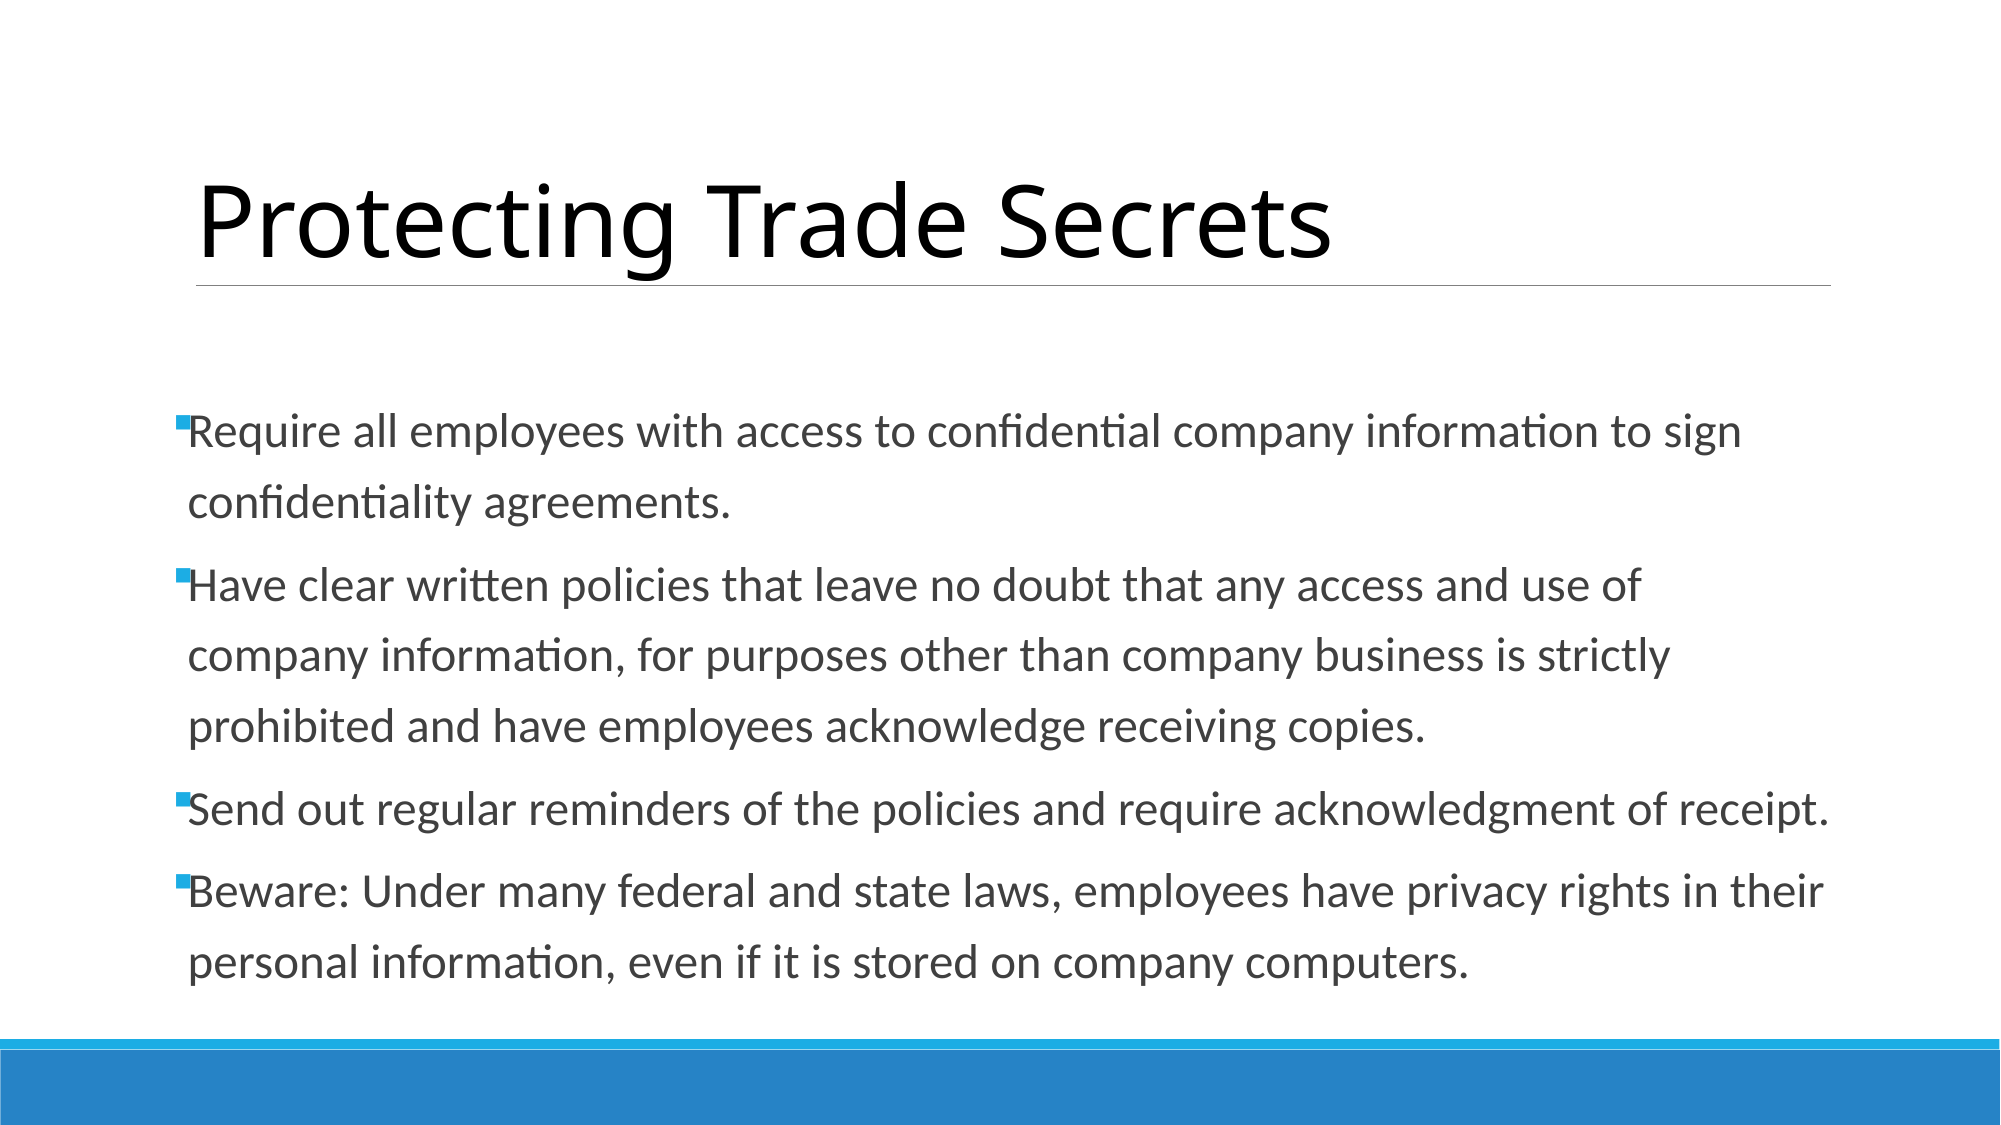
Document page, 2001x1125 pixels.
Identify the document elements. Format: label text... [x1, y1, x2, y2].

list Require all employees with access to confidential company information to sign confidentiality agreements. Have clear written policies that leave no doubt that any access and use of company information, for purposes other than company business is strictly prohibited and have employees acknowledge receiving copies. Send out regular reminders of the policies and require acknowledgment of receipt. Beware: Under many federal and state laws, employees have privacy rights in their personal information, even if it is stored on company computers. [172, 379, 1834, 1063]
title Protecting Trade Secrets [180, 47, 1830, 285]
